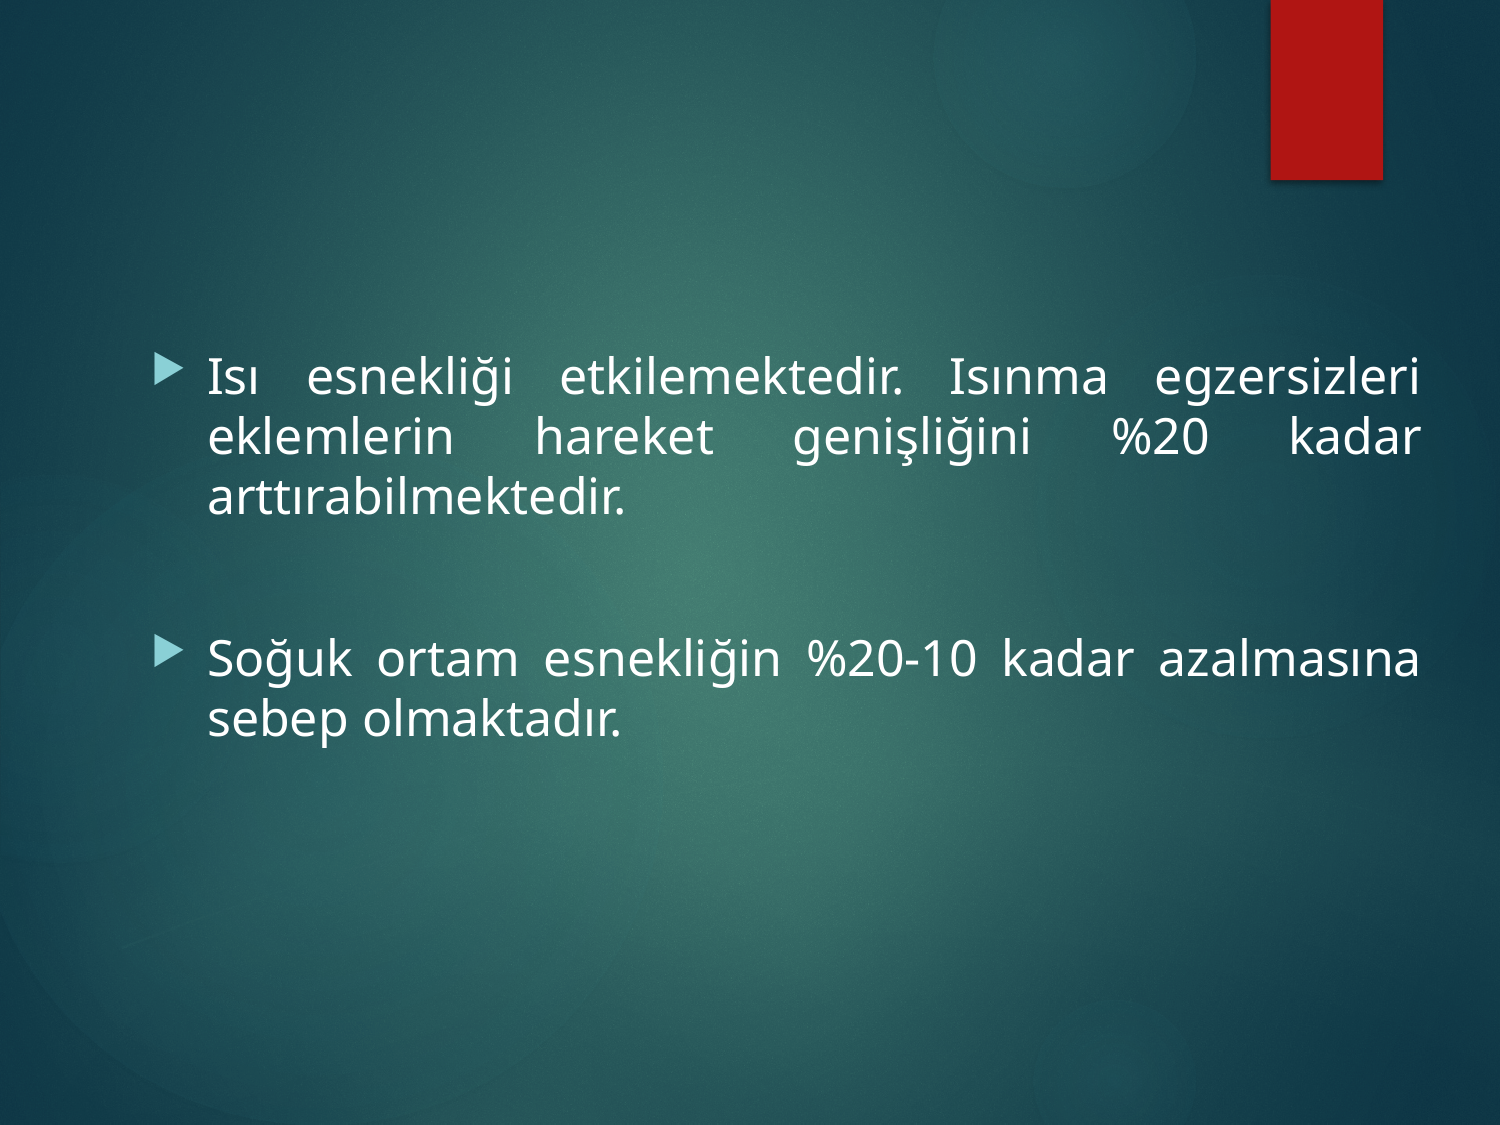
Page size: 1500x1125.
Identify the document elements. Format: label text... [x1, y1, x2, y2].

list Isı esnekliği etkilemektedir. Isınma egzersizleri eklemlerin hareket genişliğini %20 kadar arttırabilmektedir. Soğuk ortam esnekliğin %20-10 kadar azalmasına sebep olmaktadır. [135, 336, 1438, 1025]
